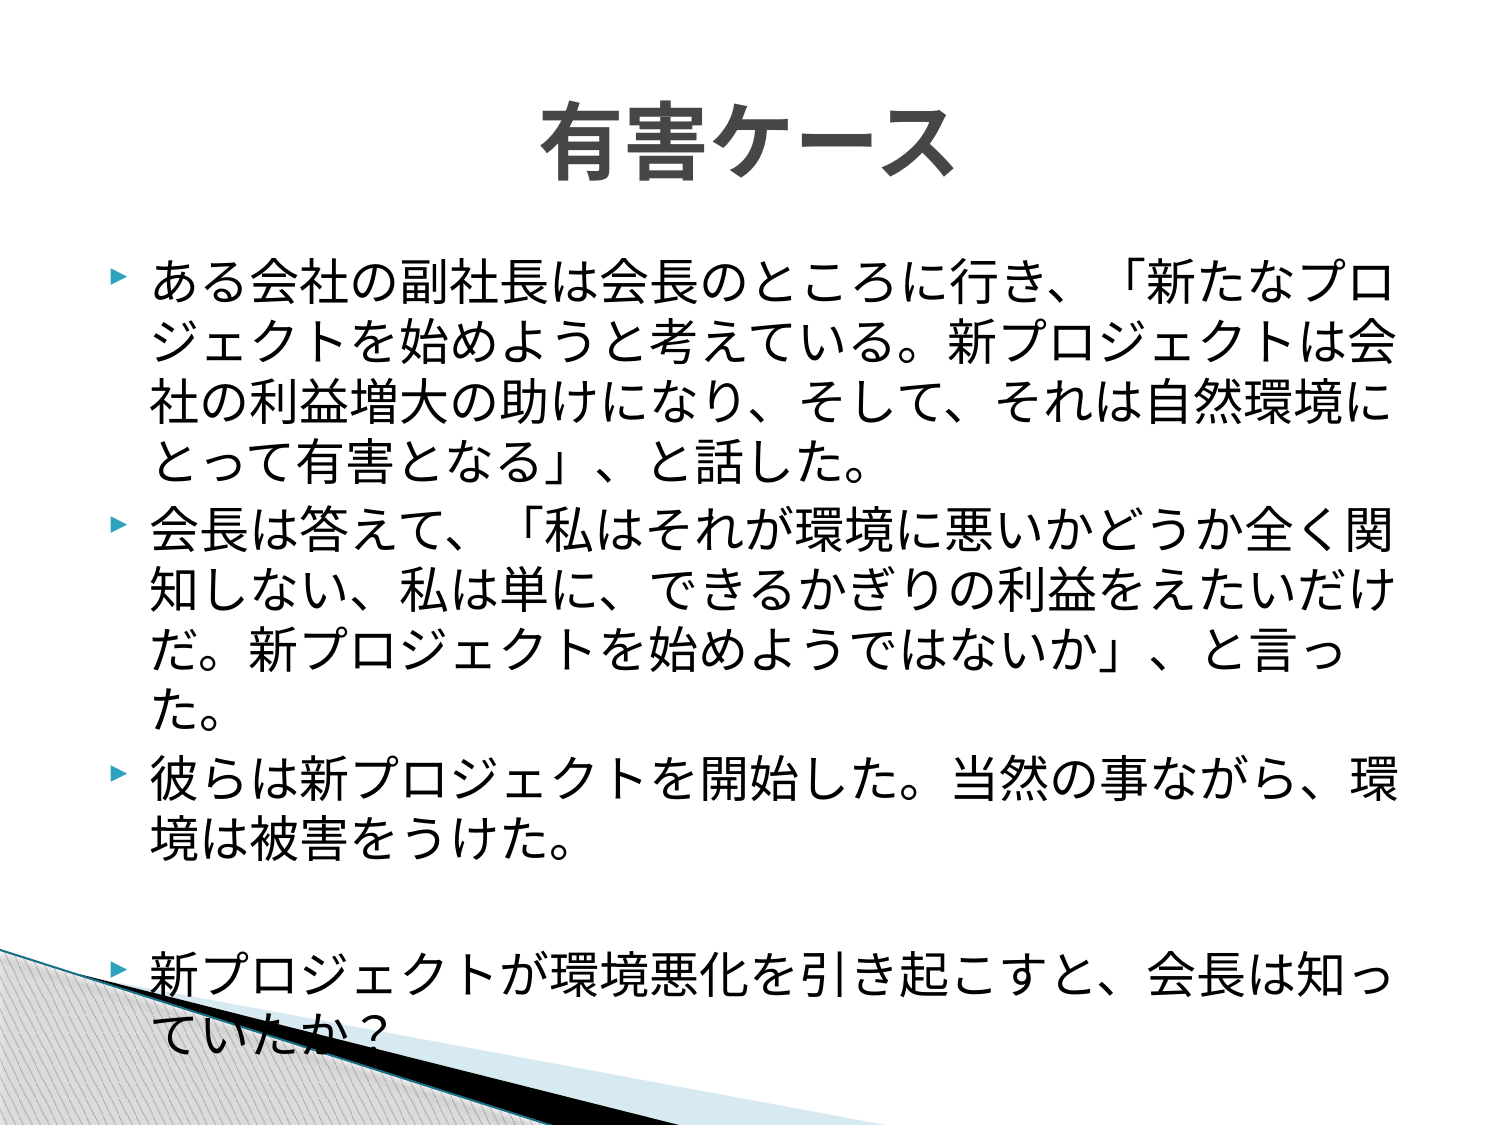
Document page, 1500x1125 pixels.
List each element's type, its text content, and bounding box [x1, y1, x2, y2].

title 有害ケース [75, 45, 1425, 233]
list ある会社の副社長は会長のところに行き、「新たなプロジェクトを始めようと考えている。新プロジェクトは会社の利益増大の助けになり、そして、それは自然環境にとって有害となる」、と話した。 会長は答えて、「私はそれが環境に悪いかどうか全く関知しない、私は単に、できるかぎりの利益をえたいだけだ。新プロジェクトを始めようではないか」、と言った。 彼らは新プロジェクトを開始した。当然の事ながら、環境は被害をうけた。 新プロジェクトが環境悪化を引き起こすと、会長は知っていたか？ [74, 242, 1426, 986]
